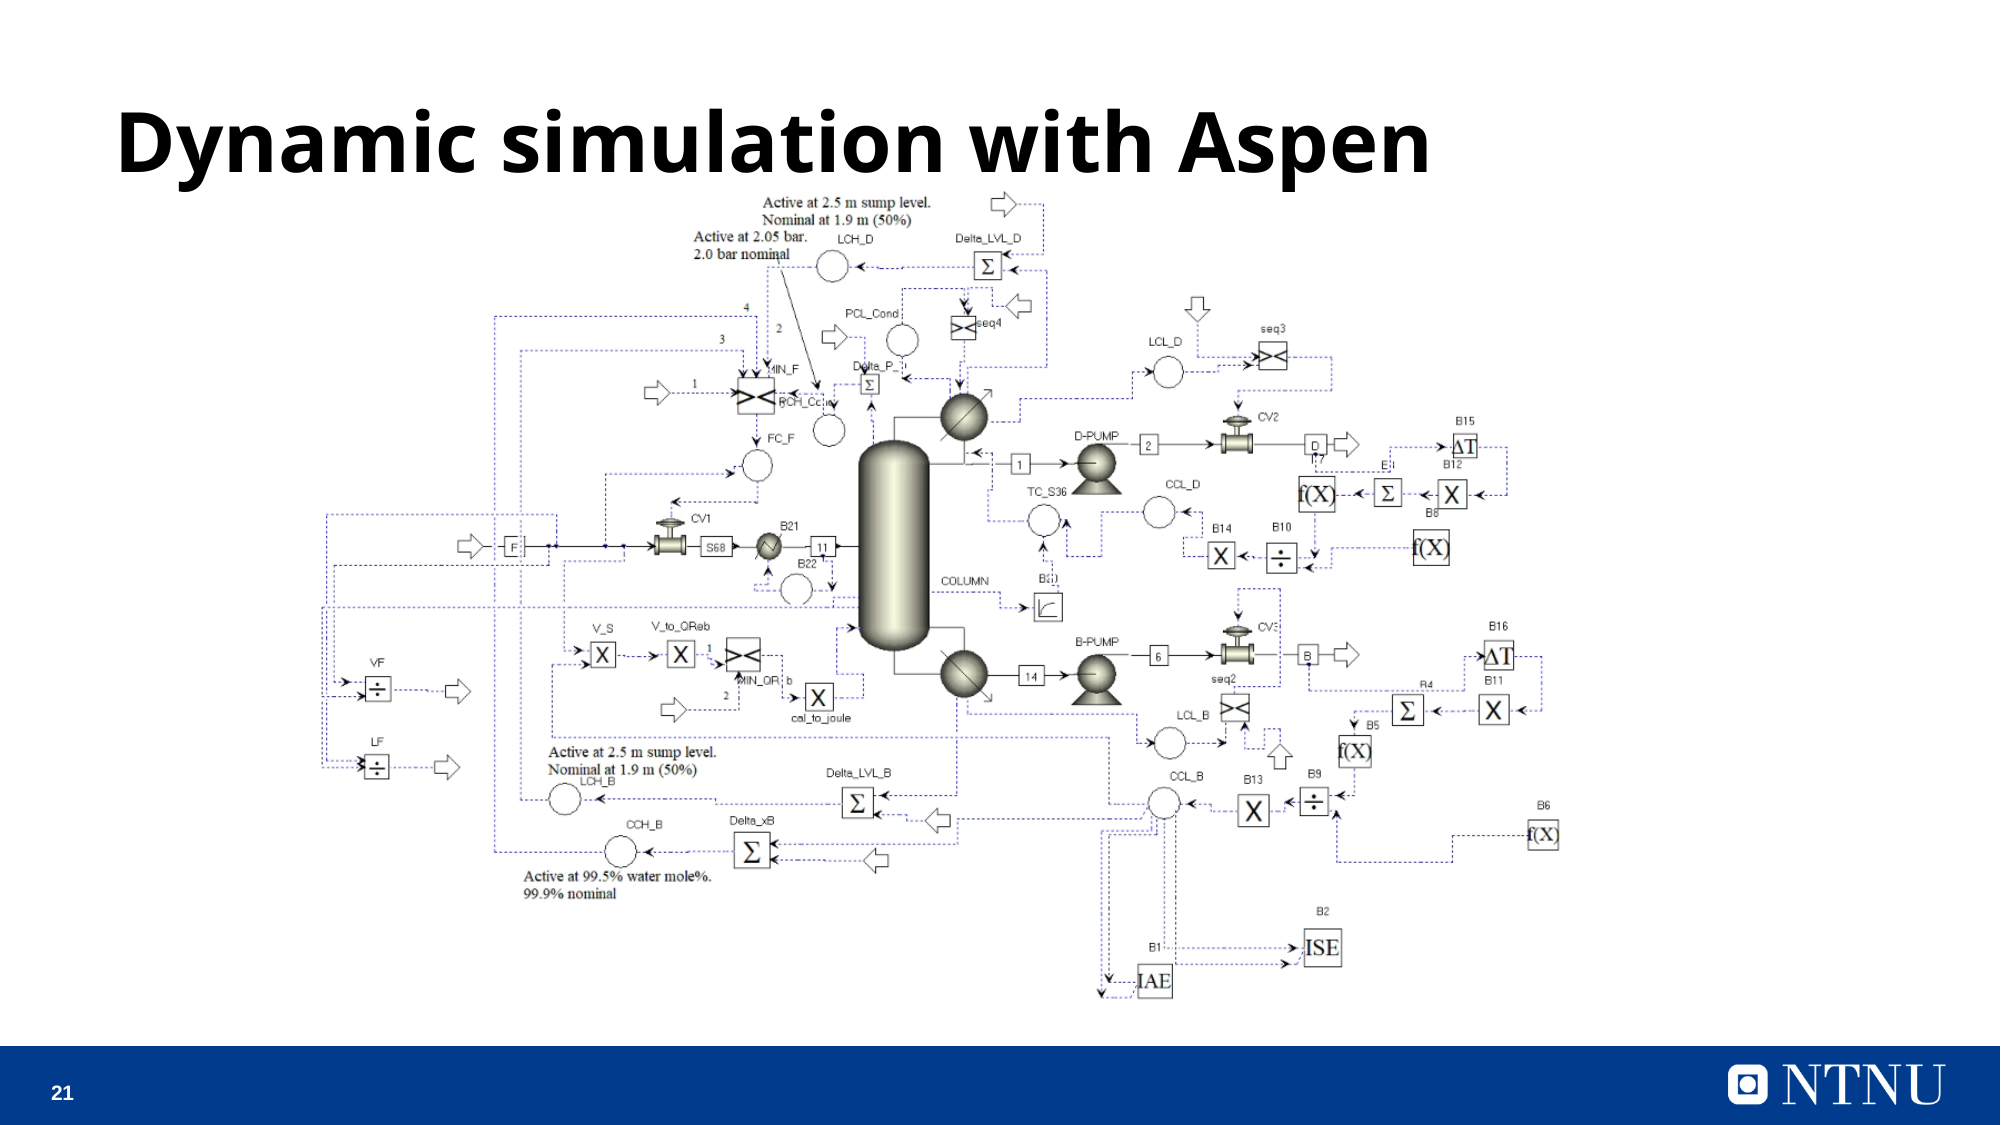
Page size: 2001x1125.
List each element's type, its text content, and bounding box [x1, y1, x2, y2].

picture [0, 1046, 2000, 1125]
title Dynamic simulation with Aspen [99, 45, 1900, 233]
picture [284, 188, 1592, 1034]
